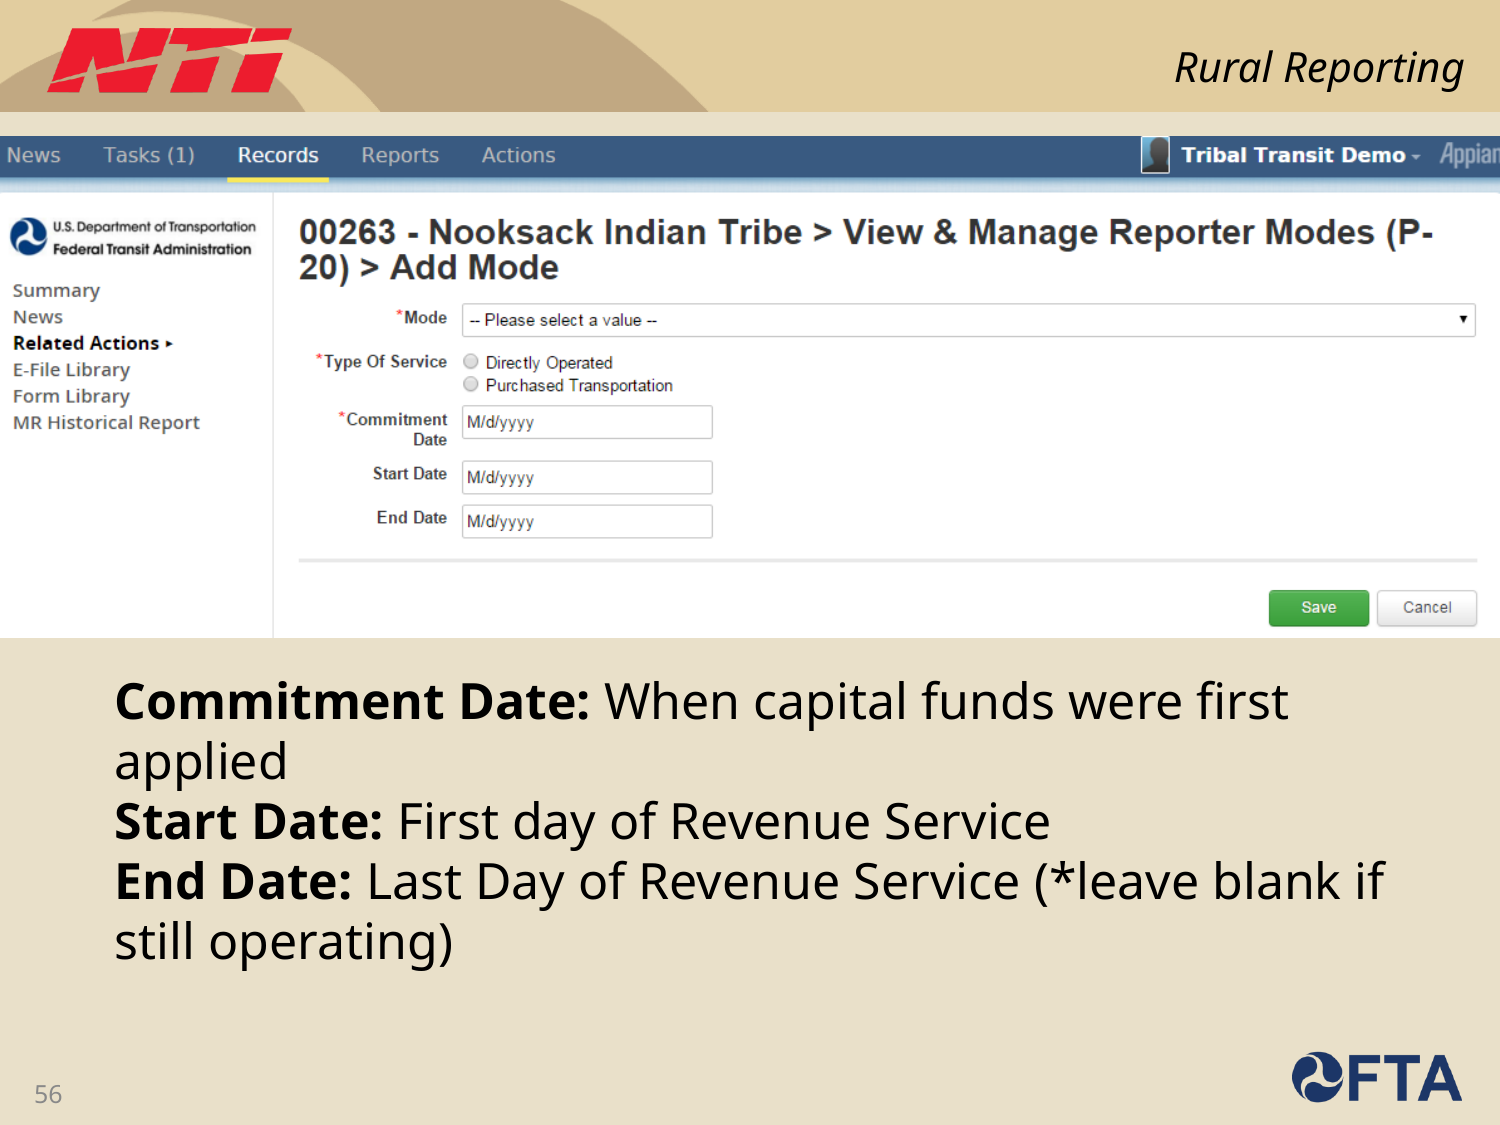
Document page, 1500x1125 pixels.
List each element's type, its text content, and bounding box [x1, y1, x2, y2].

picture [0, 136, 1500, 638]
slide_number 56 [0, 1065, 78, 1125]
picture [0, 0, 1500, 112]
picture [1292, 1046, 1462, 1124]
text_box Commitment Date: When capital funds were first applied Start Date: First day of Revenue Service End Date: Last Day of Revenue Service (*leave blank if still operating) [24, 662, 1450, 978]
